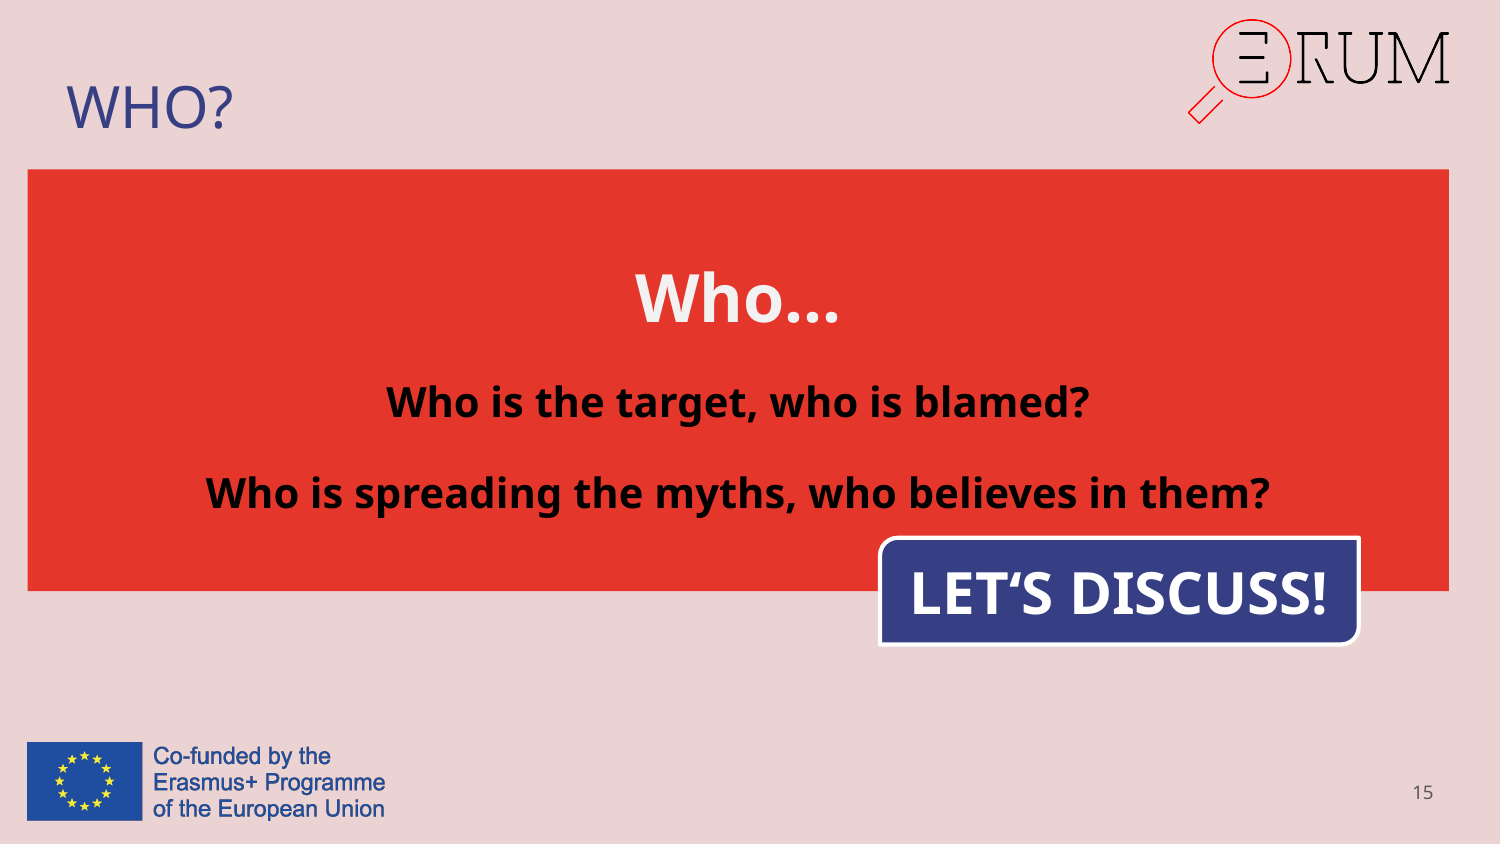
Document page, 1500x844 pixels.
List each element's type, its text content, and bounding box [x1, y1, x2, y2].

picture [27, 742, 385, 821]
slide_number 15 [1358, 761, 1449, 826]
list Who… Who is the target, who is blamed? Who is spreading the myths, who believes in them? [27, 169, 1449, 592]
title WHO? [51, 55, 1168, 150]
text_box LET‘S DISCUSS! [879, 537, 1359, 645]
picture [1136, 0, 1500, 137]
